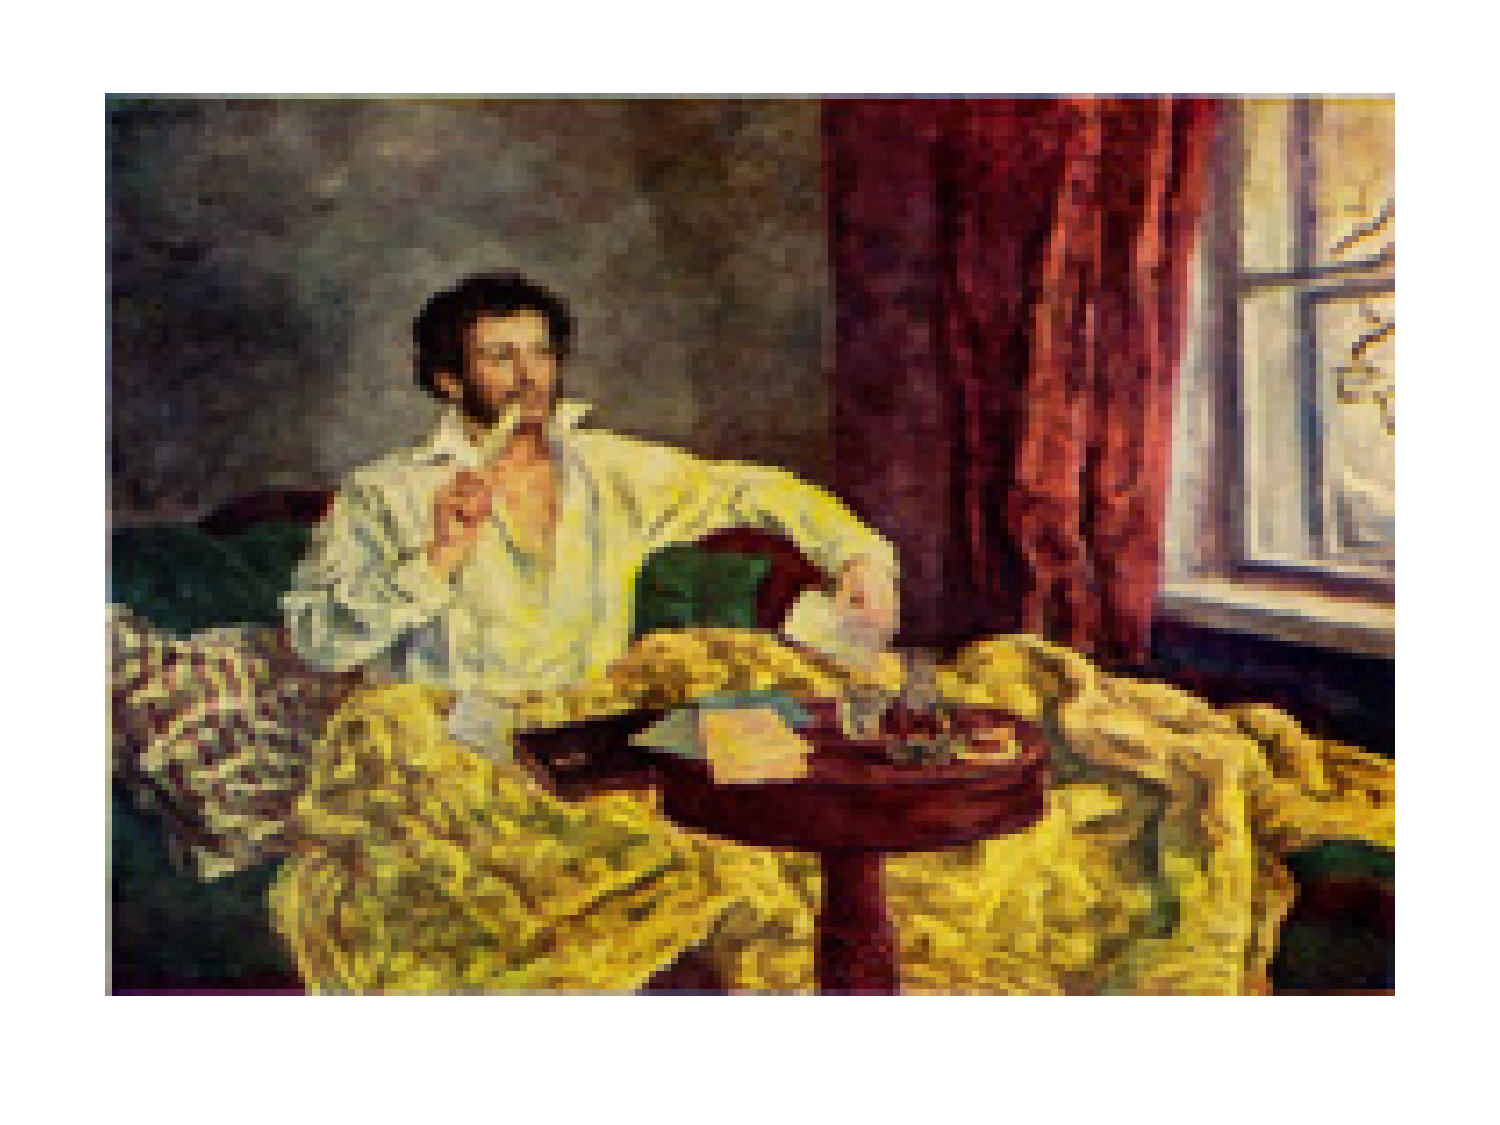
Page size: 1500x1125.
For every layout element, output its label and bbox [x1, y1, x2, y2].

picture [105, 93, 1395, 997]
